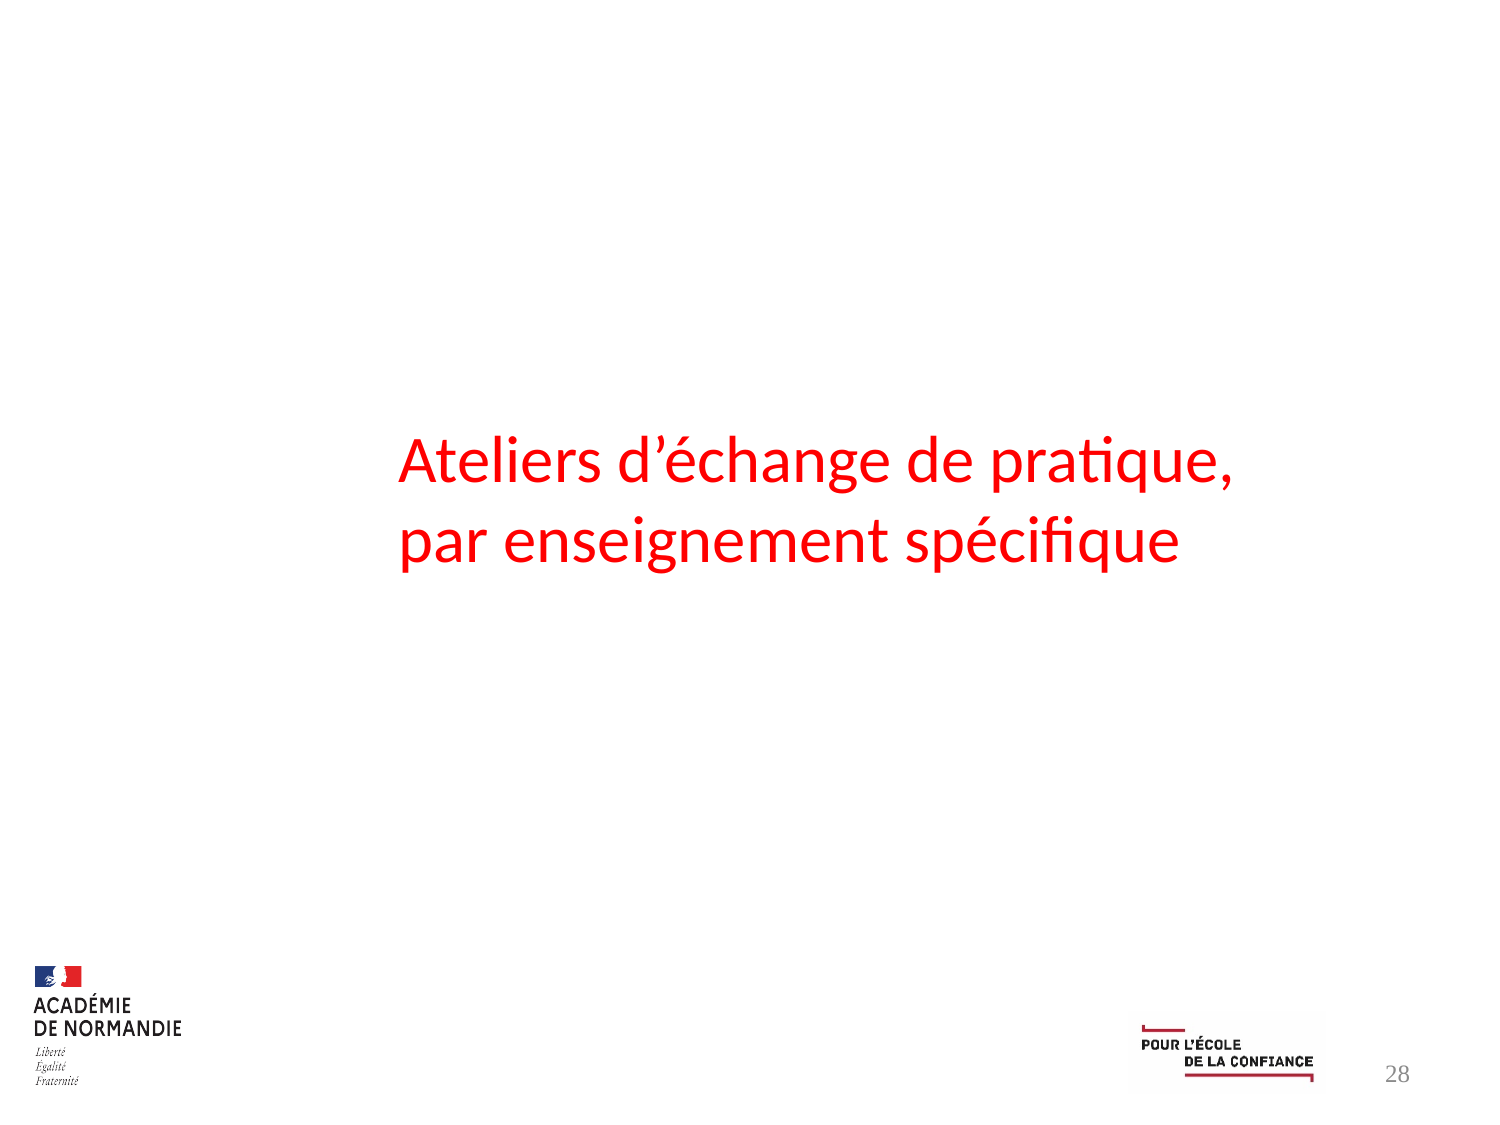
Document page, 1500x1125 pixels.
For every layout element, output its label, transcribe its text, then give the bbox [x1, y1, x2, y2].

picture [1128, 1011, 1326, 1094]
text_box Ateliers d’échange de pratique, par enseignement spécifique [383, 408, 1329, 664]
picture [18, 945, 198, 1106]
